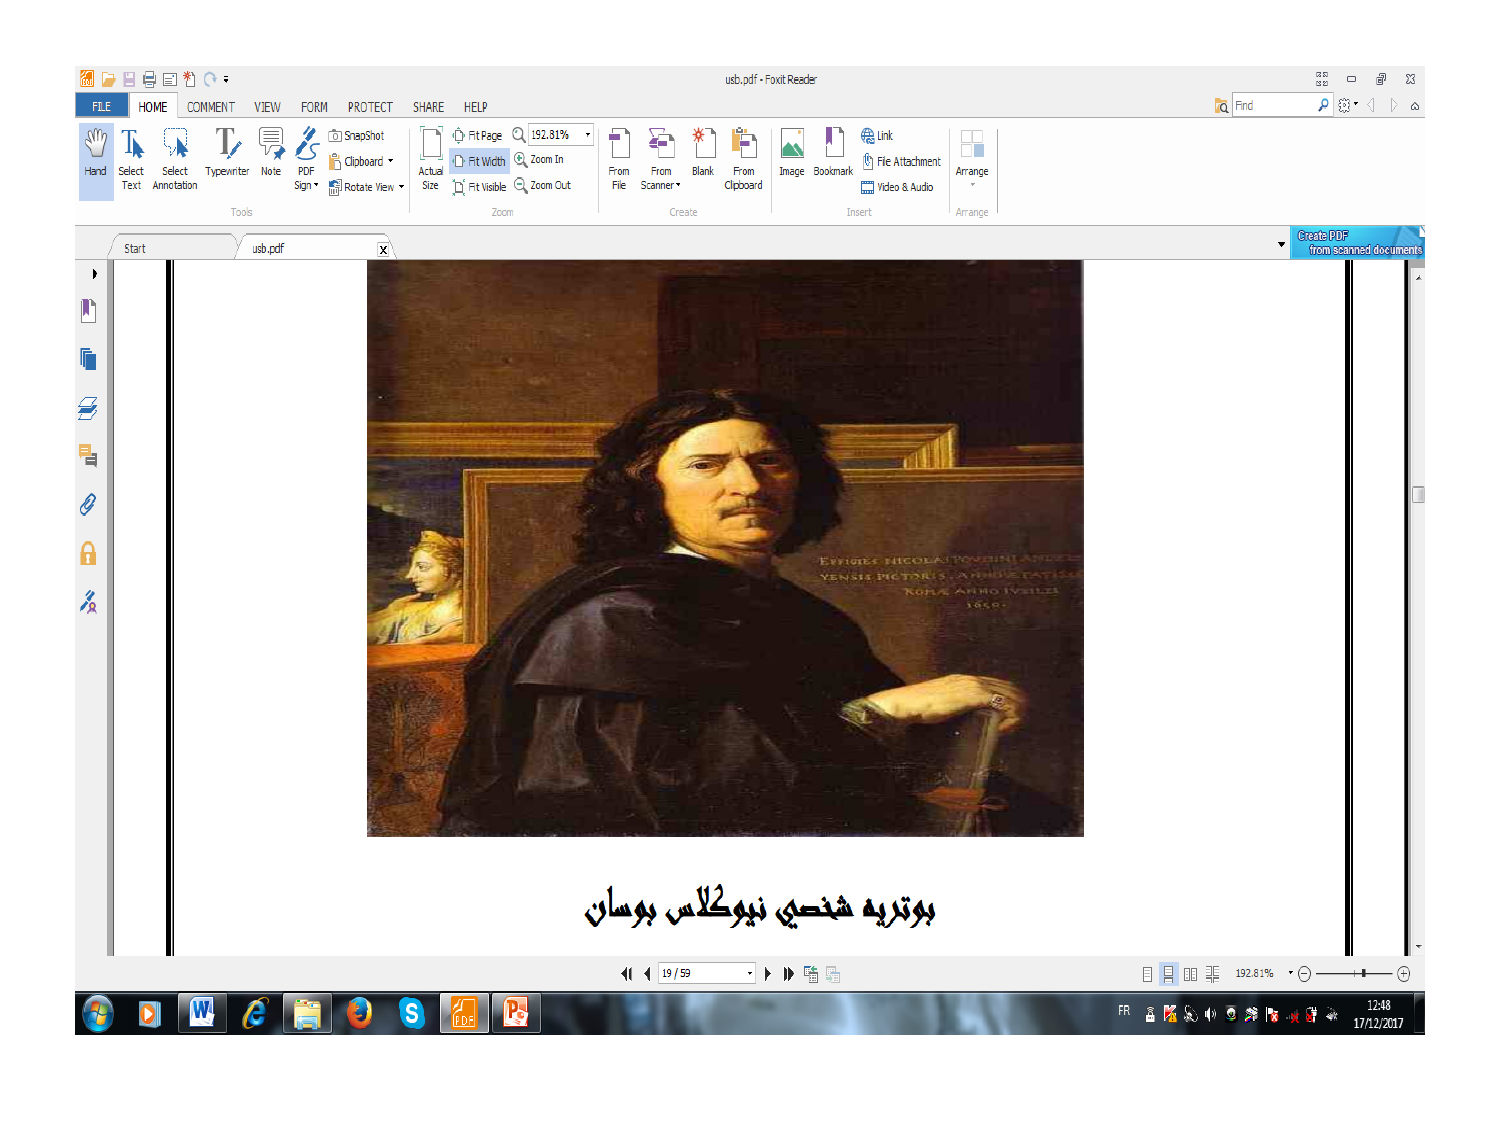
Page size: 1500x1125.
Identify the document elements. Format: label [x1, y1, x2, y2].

list [74, 66, 1426, 1036]
